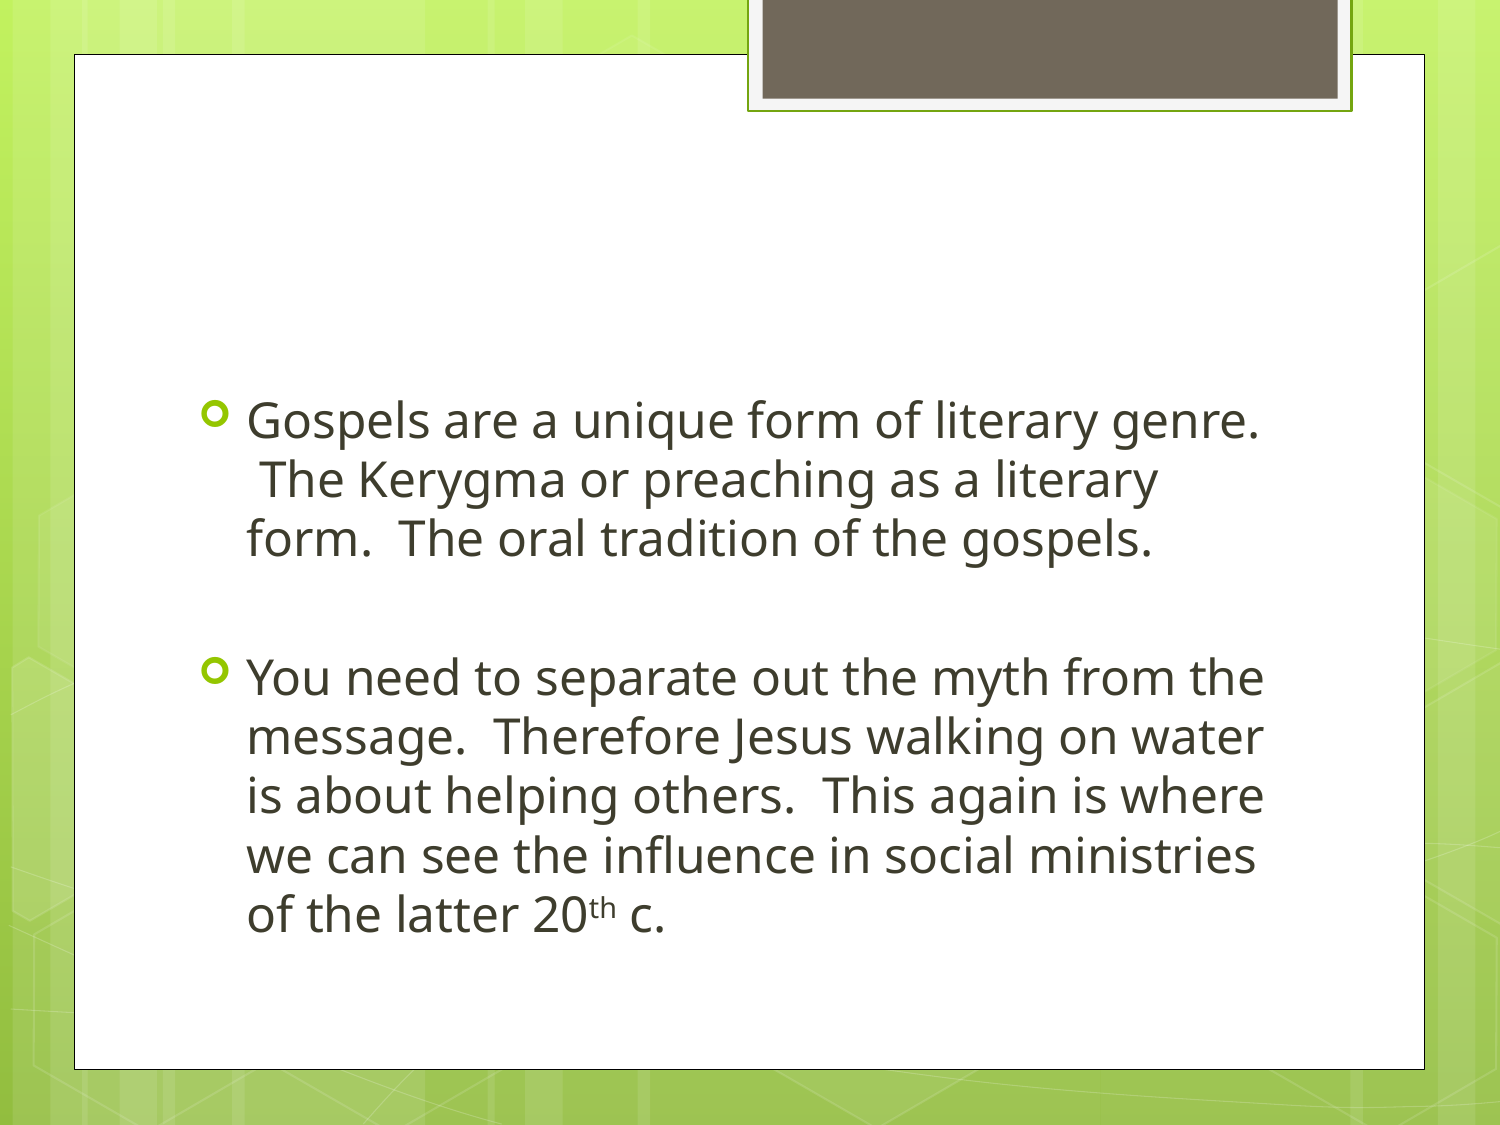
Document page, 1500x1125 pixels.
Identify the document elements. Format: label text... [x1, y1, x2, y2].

list Gospels are a unique form of literary genre. The Kerygma or preaching as a literary form. The oral tradition of the gospels. You need to separate out the myth from the message. Therefore Jesus walking on water is about helping others. This again is where we can see the influence in social ministries of the latter 20th c. [171, 381, 1283, 957]
